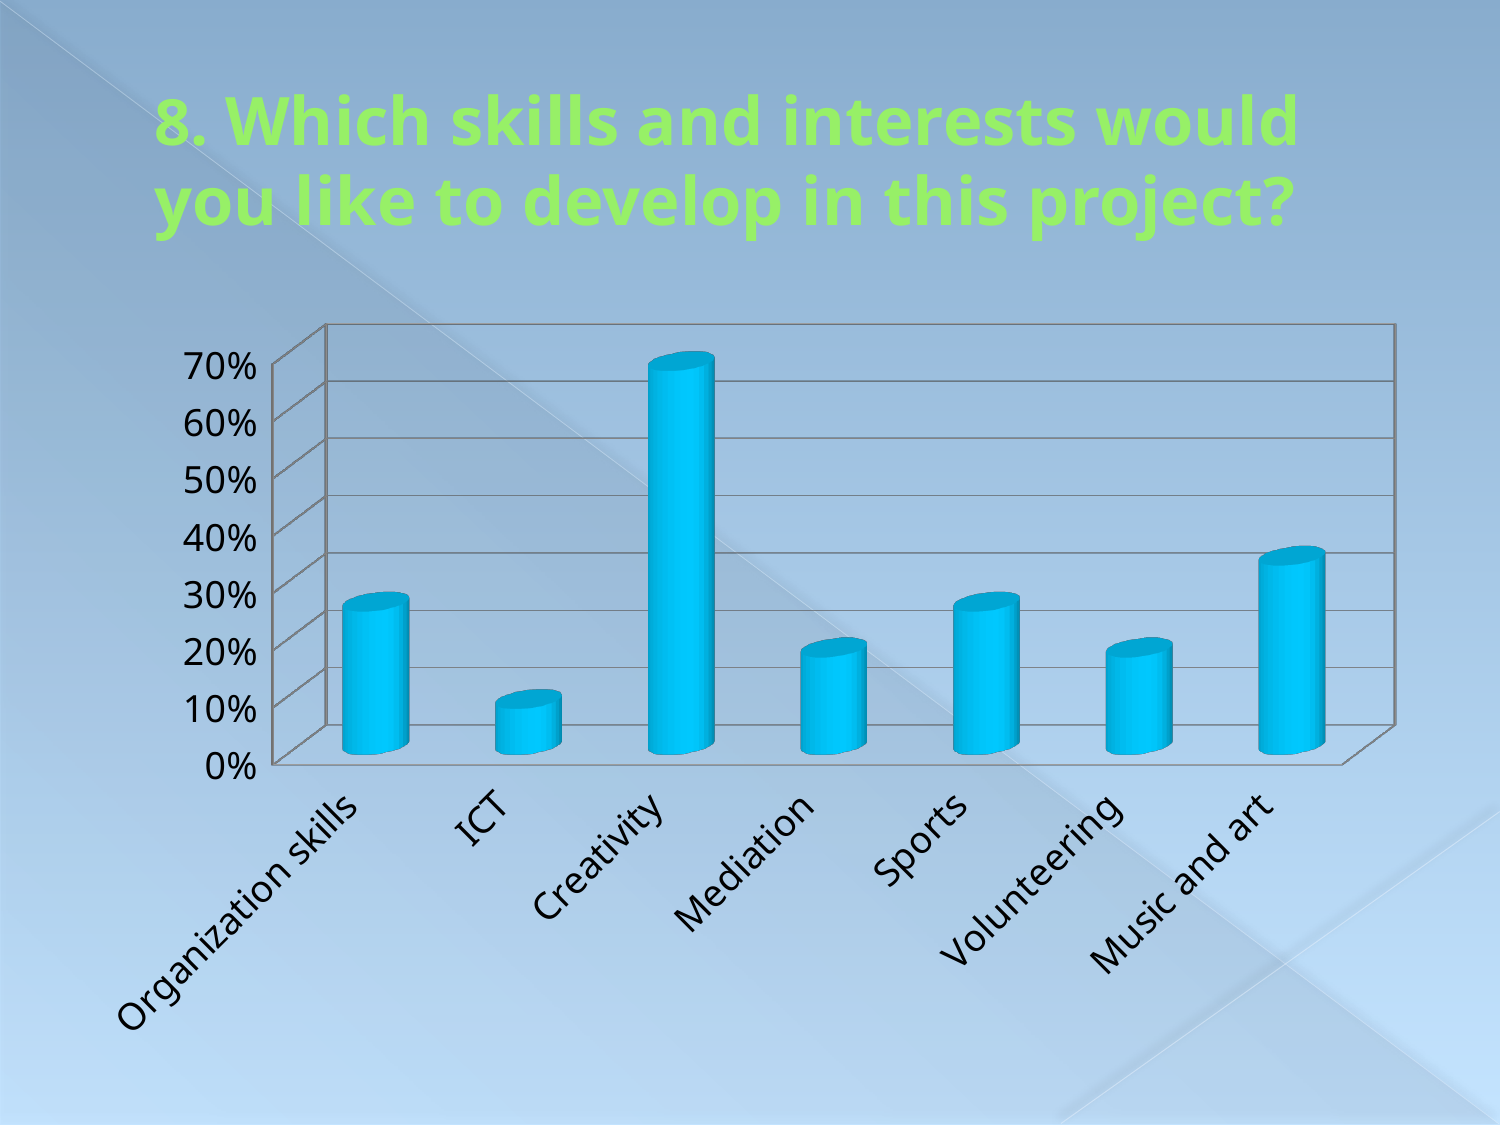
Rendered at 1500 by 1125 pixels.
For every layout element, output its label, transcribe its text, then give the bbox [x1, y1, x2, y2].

chart [74, 308, 1426, 1060]
title 8. Which skills and interests would you like to develop in this project? [75, 43, 1425, 274]
